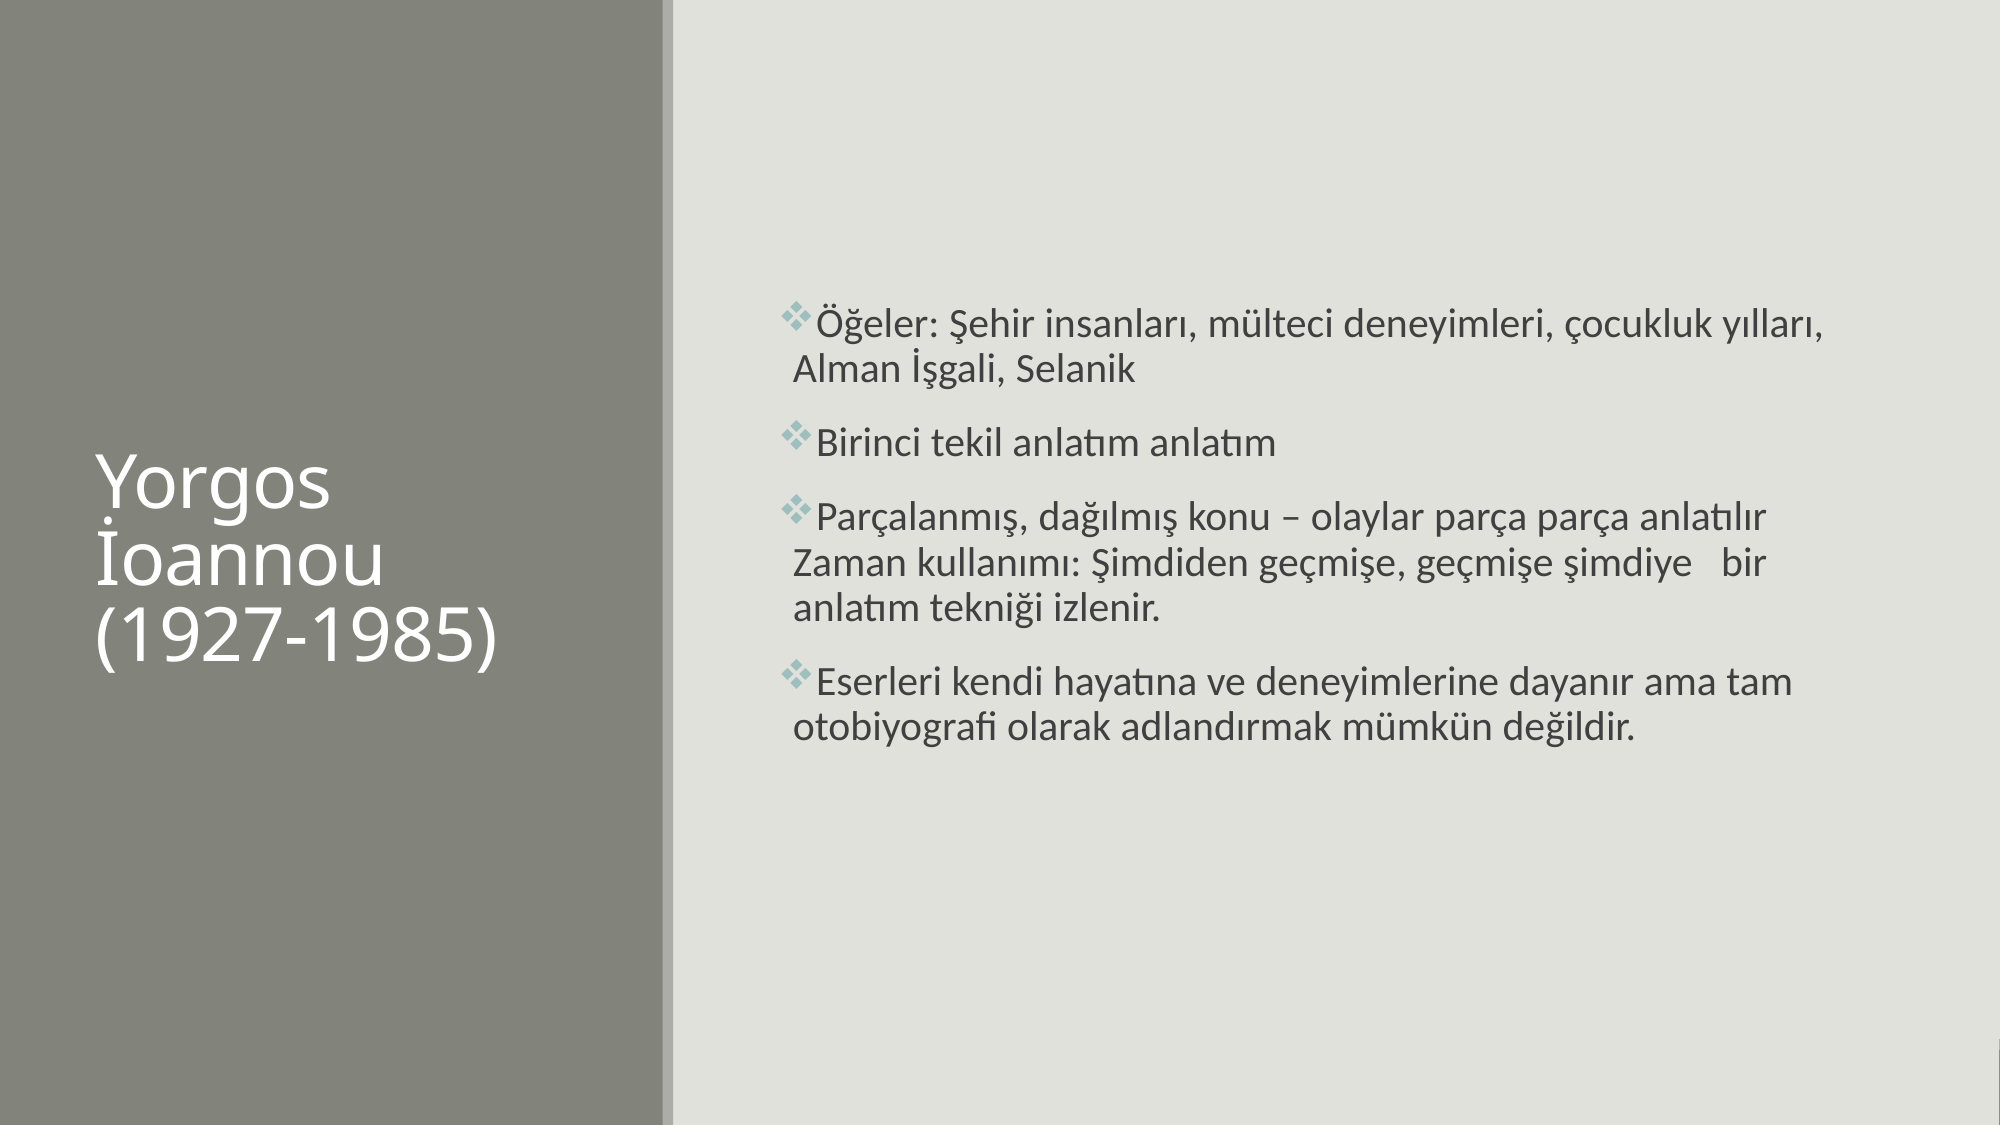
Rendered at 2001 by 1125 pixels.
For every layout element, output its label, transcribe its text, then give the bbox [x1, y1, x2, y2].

text_box [674, 0, 2000, 1125]
text_box [0, 0, 661, 1125]
list Öğeler: Şehir insanları, mülteci deneyimleri, çocukluk yılları, Alman İşgali, Selanik Birinci tekil anlatım anlatım Parçalanmış, dağılmış konu – olaylar parça parça anlatılır Zaman kullanımı: Şimdiden geçmişe, geçmişe şimdiye bir anlatım tekniği izlenir. Eserleri kendi hayatına ve deneyimlerine dayanır ama tam otobiyografi olarak adlandırmak mümkün değildir. [777, 99, 1830, 1026]
text_box [661, 0, 674, 1125]
title Yorgos İoannou (1927-1985) [80, 99, 587, 1026]
